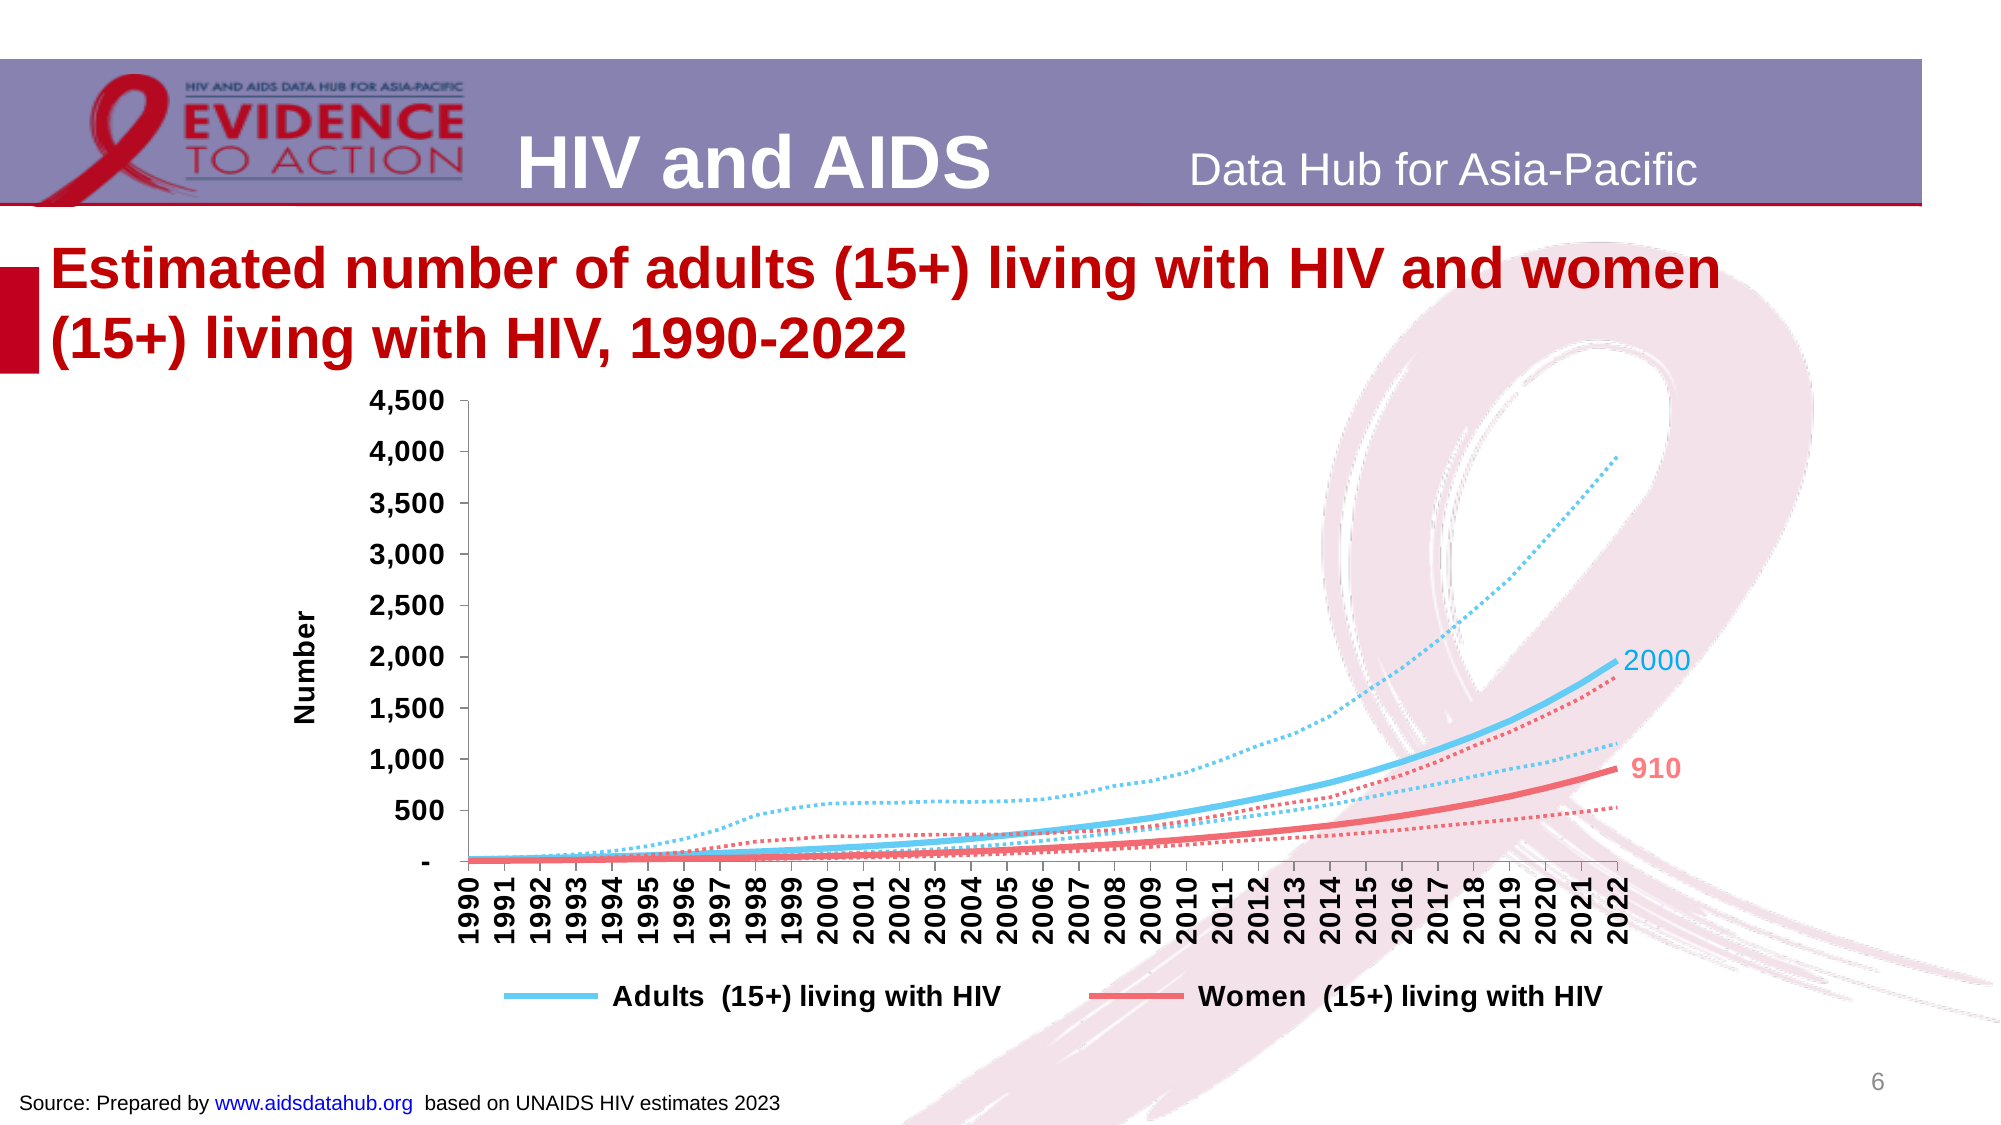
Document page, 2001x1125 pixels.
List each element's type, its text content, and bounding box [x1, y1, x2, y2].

chart [243, 364, 1850, 1071]
picture [706, 1071, 1781, 1080]
slide_number 6 [1816, 1042, 1900, 1103]
text_box Source: Prepared by www.aidsdatahub.org based on UNAIDS HIV estimates 2023 [0, 1080, 1816, 1125]
picture [11, 74, 469, 207]
picture [706, 181, 2000, 1125]
title Estimated number of adults (15+) living with HIV and women (15+) living with HIV, 1990-2022 [34, 222, 1873, 305]
